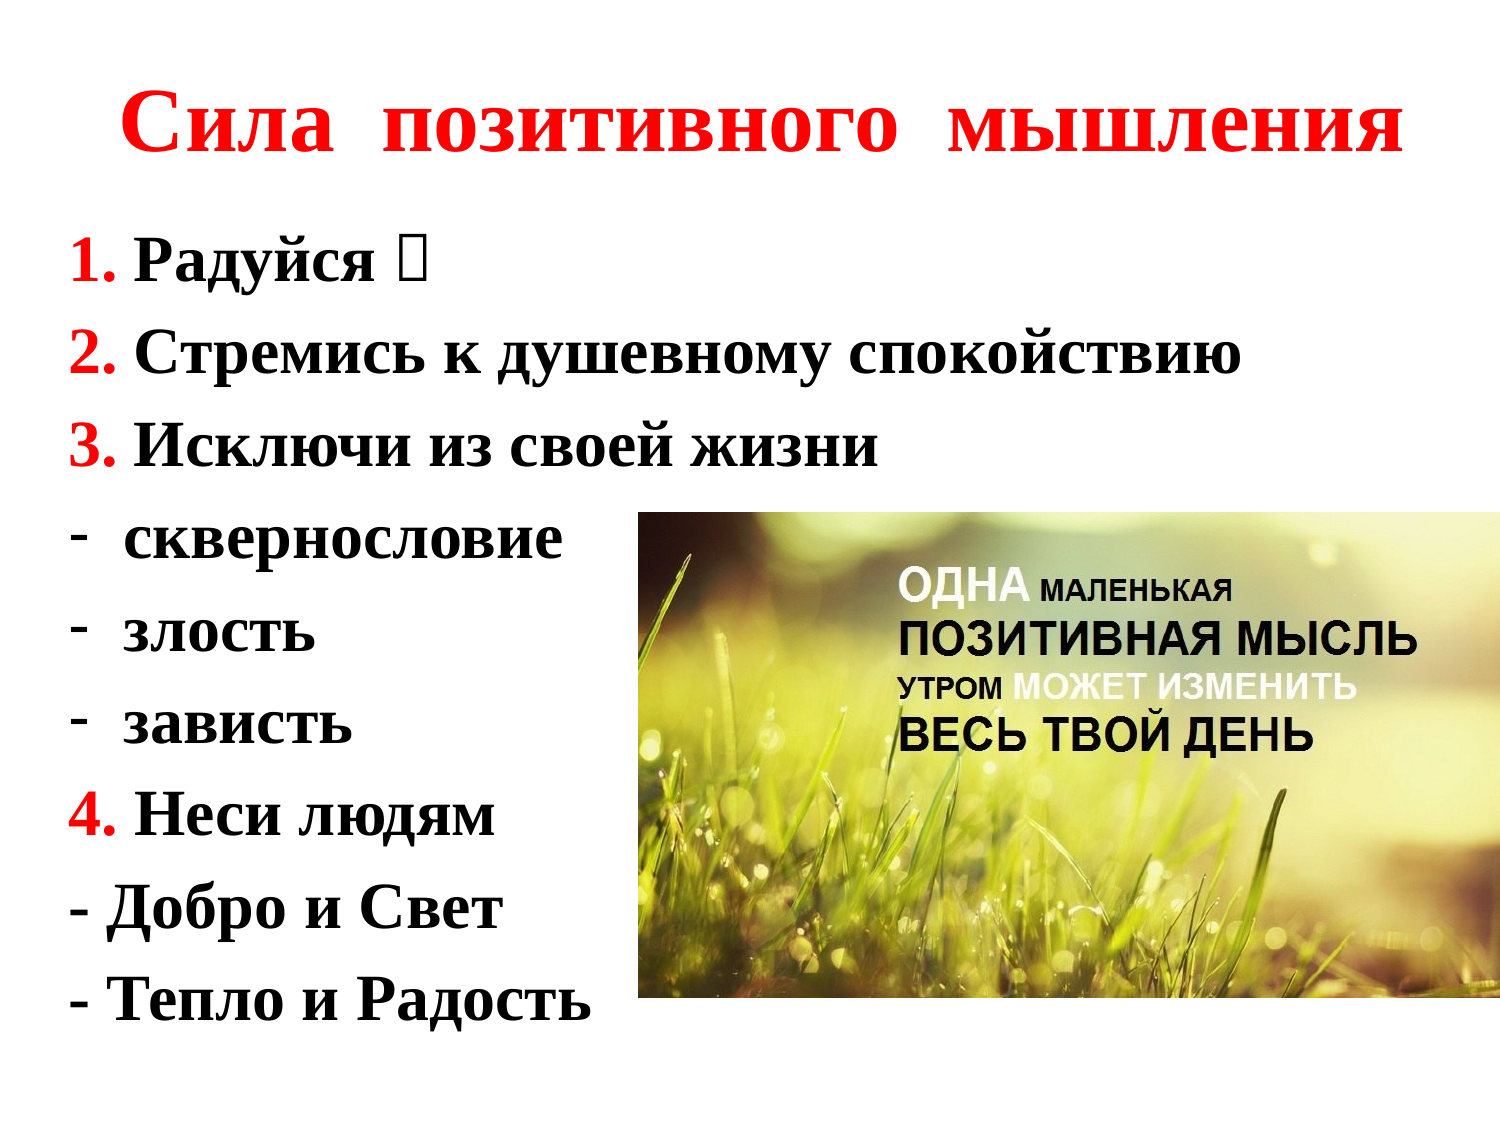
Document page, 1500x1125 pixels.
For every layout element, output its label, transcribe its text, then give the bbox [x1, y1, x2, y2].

picture [638, 512, 1500, 998]
list 1. Радуйся  2. Стремись к душевному спокойствию 3. Исключи из своей жизни сквернословие злость зависть 4. Неси людям - Добро и Свет - Тепло и Радость [53, 208, 1425, 1047]
title Сила позитивного мышления [100, 45, 1425, 185]
